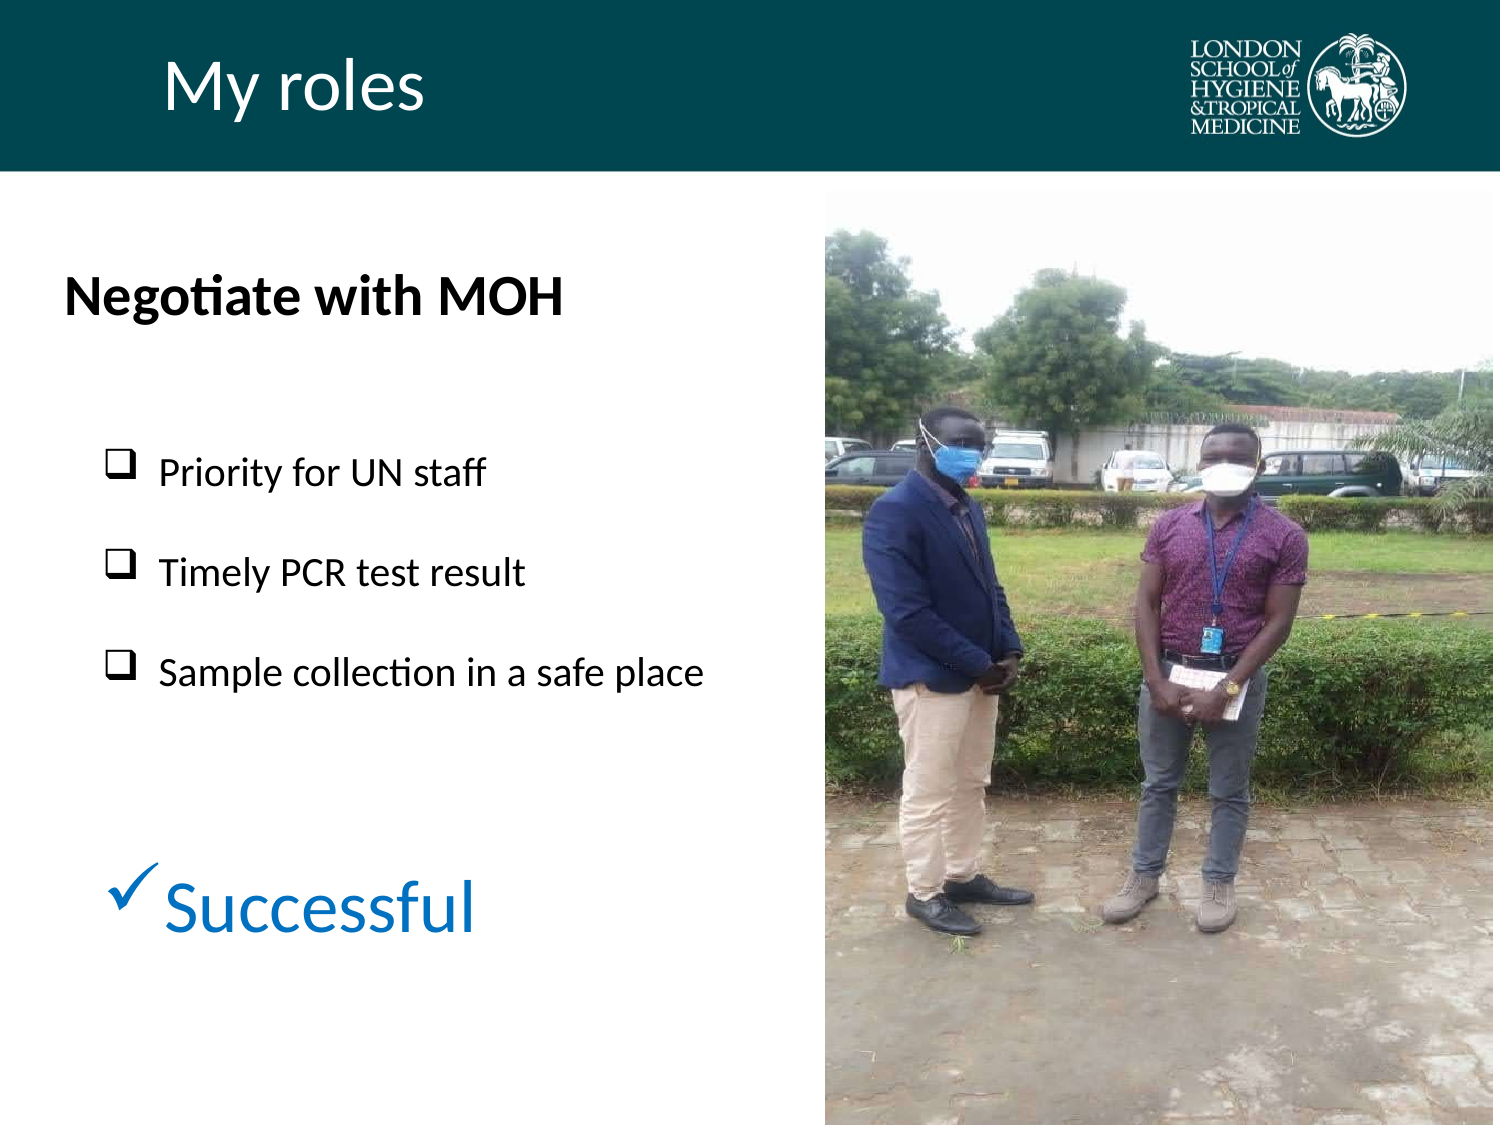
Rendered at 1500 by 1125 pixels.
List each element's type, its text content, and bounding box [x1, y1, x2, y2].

text_box Negotiate with MOH [50, 249, 613, 335]
picture [824, 191, 1494, 1125]
text_box Successful [87, 849, 750, 955]
title My roles [162, 35, 1138, 127]
picture [0, 0, 1500, 176]
text_box Priority for UN staff Timely PCR test result Sample collection in a safe place [87, 437, 775, 703]
